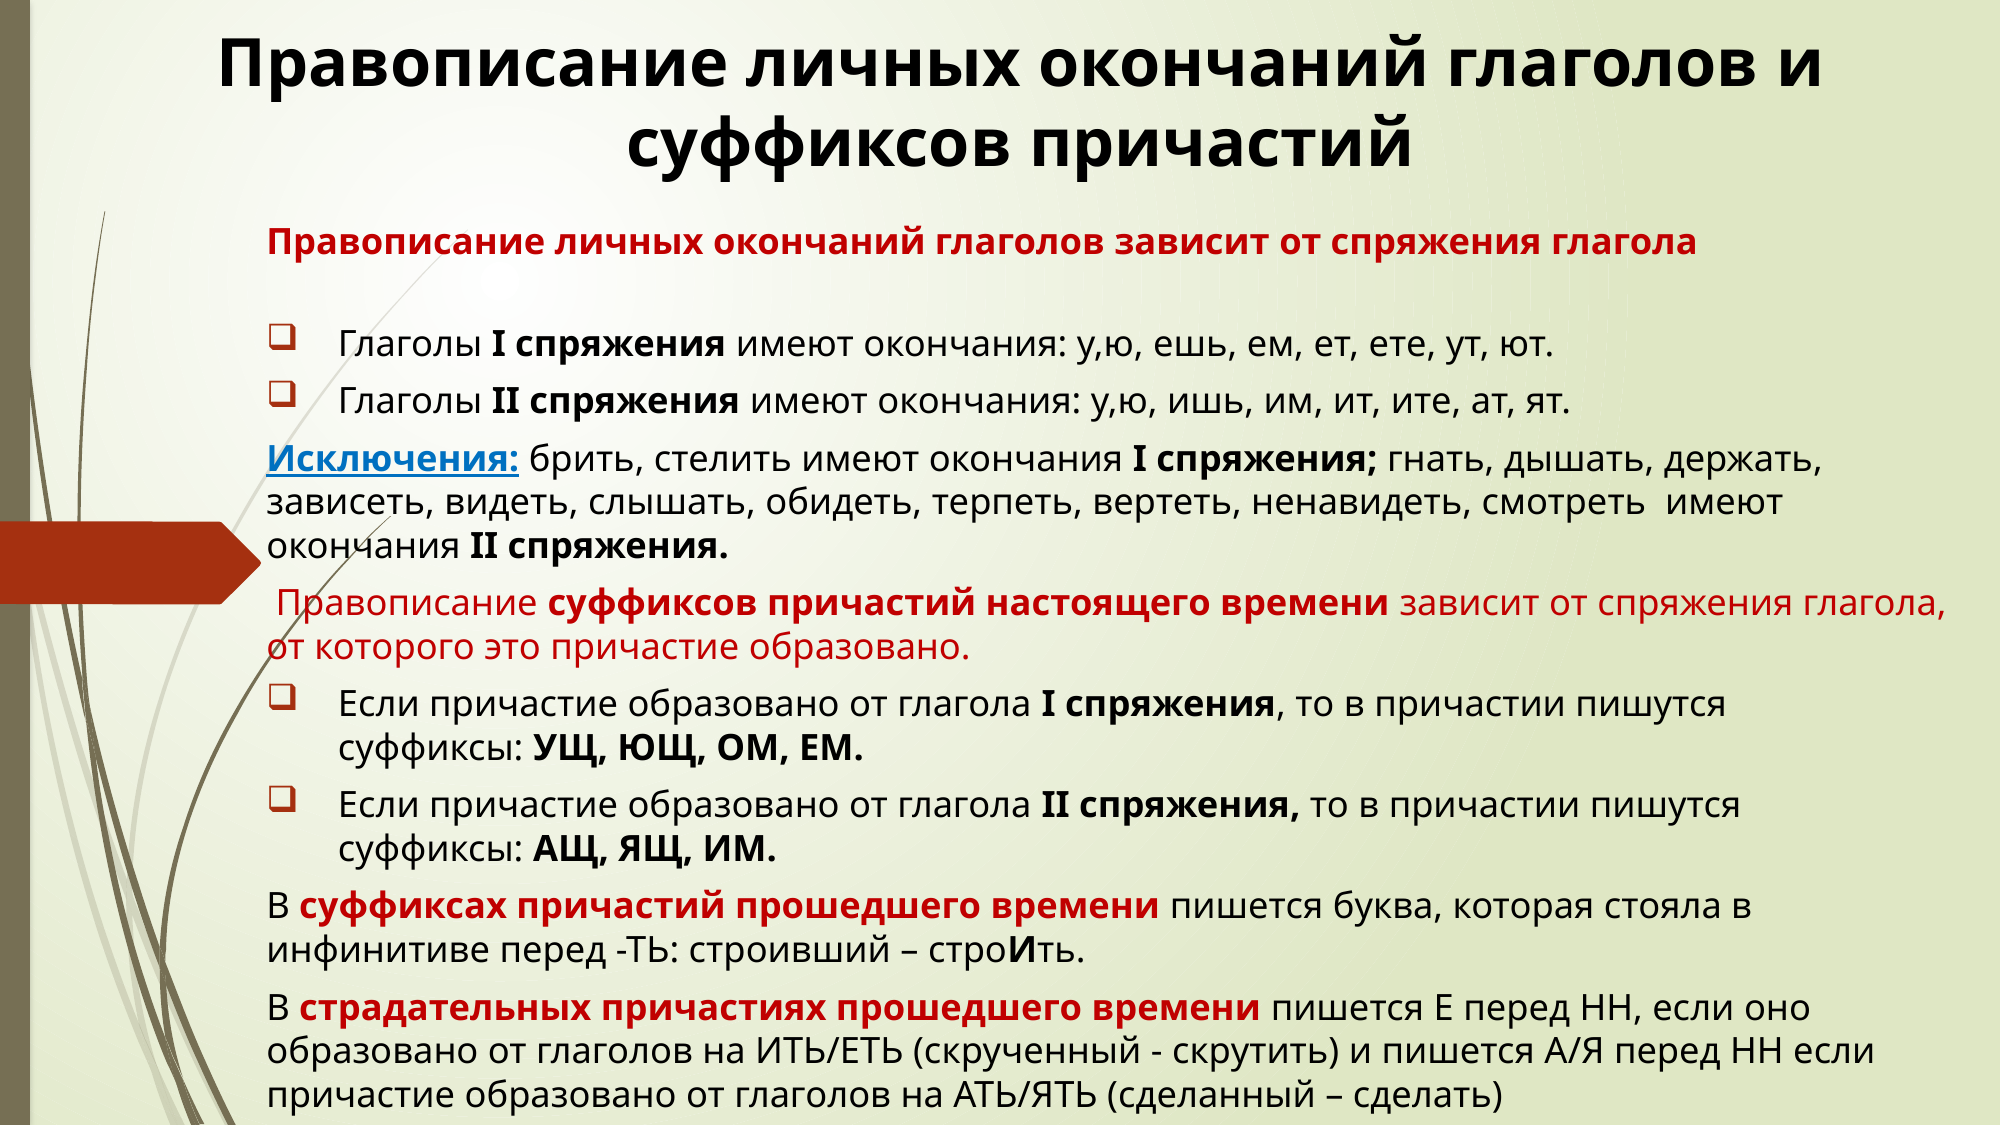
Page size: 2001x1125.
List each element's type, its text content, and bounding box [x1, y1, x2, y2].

list Правописание личных окончаний глаголов зависит от спряжения глагола Глаголы I спряжения имеют окончания: у,ю, ешь, ем, ет, ете, ут, ют. Глаголы II спряжения имеют окончания: у,ю, ишь, им, ит, ите, ат, ят. Исключения: брить, стелить имеют окончания I спряжения; гнать, дышать, держать, зависеть, видеть, слышать, обидеть, терпеть, вертеть, ненавидеть, смотреть имеют окончания II спряжения. Правописание суффиксов причастий настоящего времени зависит от спряжения глагола, от которого это причастие образовано. Если причастие образовано от глагола I спряжения, то в причастии пишутся суффиксы: УЩ, ЮЩ, ОМ, ЕМ. Если причастие образовано от глагола II cпряжения, то в причастии пишутся суффиксы: АЩ, ЯЩ, ИМ. В суффиксах причастий прошедшего времени пишется буква, которая стояла в инфинитиве перед -ТЬ: строивший – строИть. В страдательных причастиях прошедшего времени пишется Е перед НН, если оно образовано от глаголов на ИТЬ/ЕТЬ (скрученный - скрутить) и пишется А/Я перед НН если причастие образовано от глаголов на АТЬ/ЯТЬ (сделанный – сделать) [251, 211, 2000, 1125]
title Правописание личных окончаний глаголов и суффиксов причастий [71, 29, 1970, 187]
